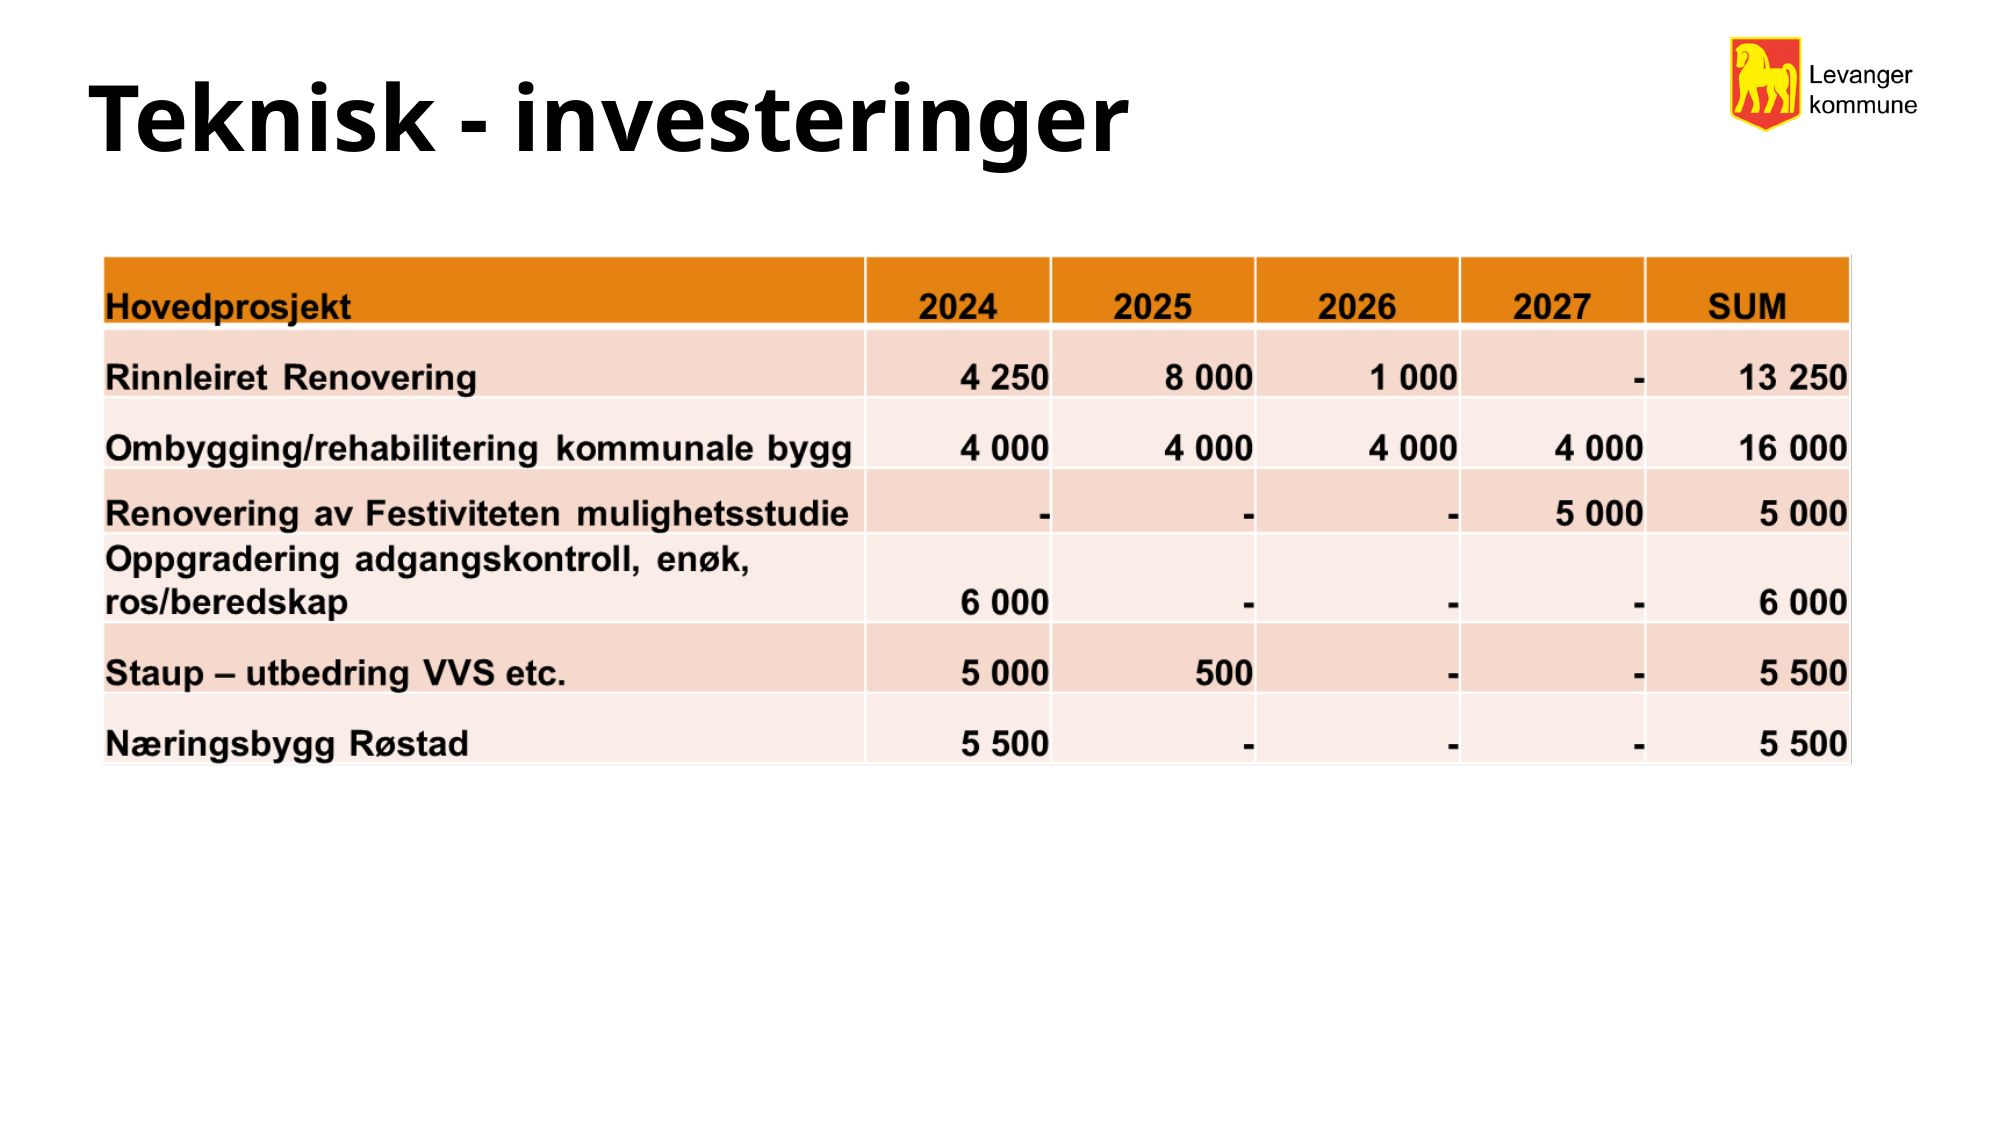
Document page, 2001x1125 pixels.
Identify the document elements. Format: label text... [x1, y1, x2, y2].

title Teknisk - investeringer [72, 21, 1855, 222]
picture [1855, 37, 1920, 132]
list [101, 253, 1856, 787]
